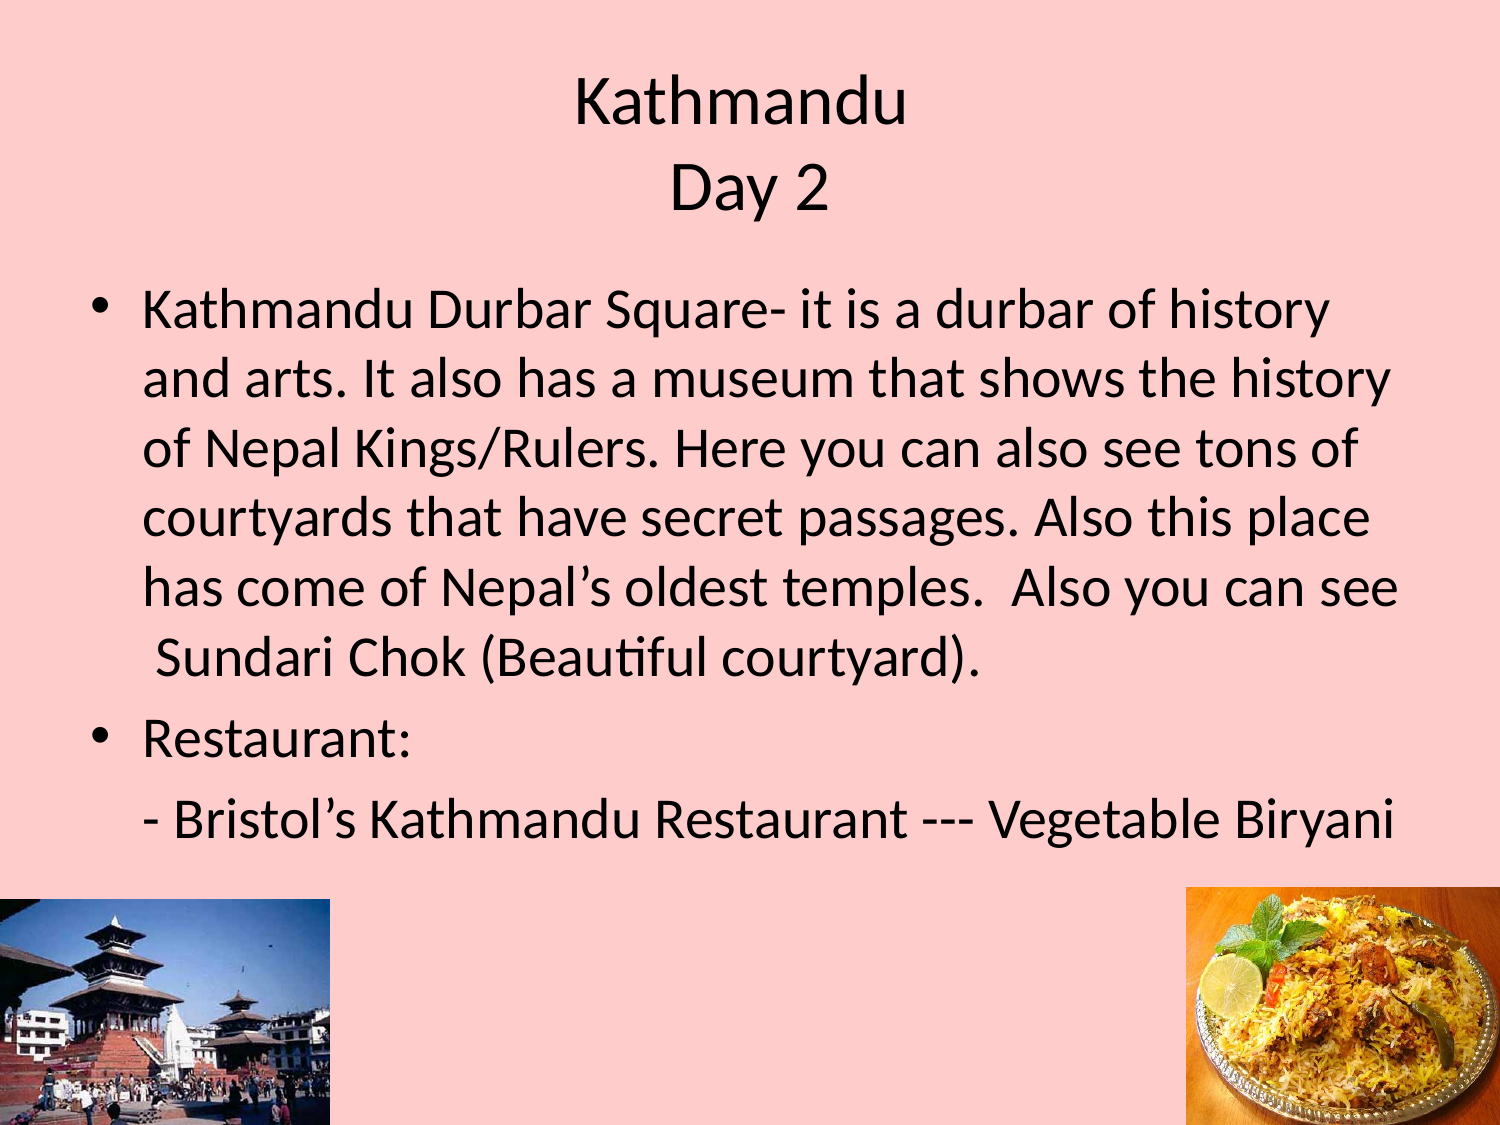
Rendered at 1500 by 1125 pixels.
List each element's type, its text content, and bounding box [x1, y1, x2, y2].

picture [0, 899, 330, 1125]
list Kathmandu Durbar Square- it is a durbar of history and arts. It also has a museum that shows the history of Nepal Kings/Rulers. Here you can also see tons of courtyards that have secret passages. Also this place has come of Nepal’s oldest temples. Also you can see Sundari Chok (Beautiful courtyard). Restaurant: - Bristol’s Kathmandu Restaurant --- Vegetable Biryani [75, 262, 1425, 1005]
picture [1186, 887, 1500, 1125]
title Kathmandu Day 2 [75, 45, 1425, 233]
